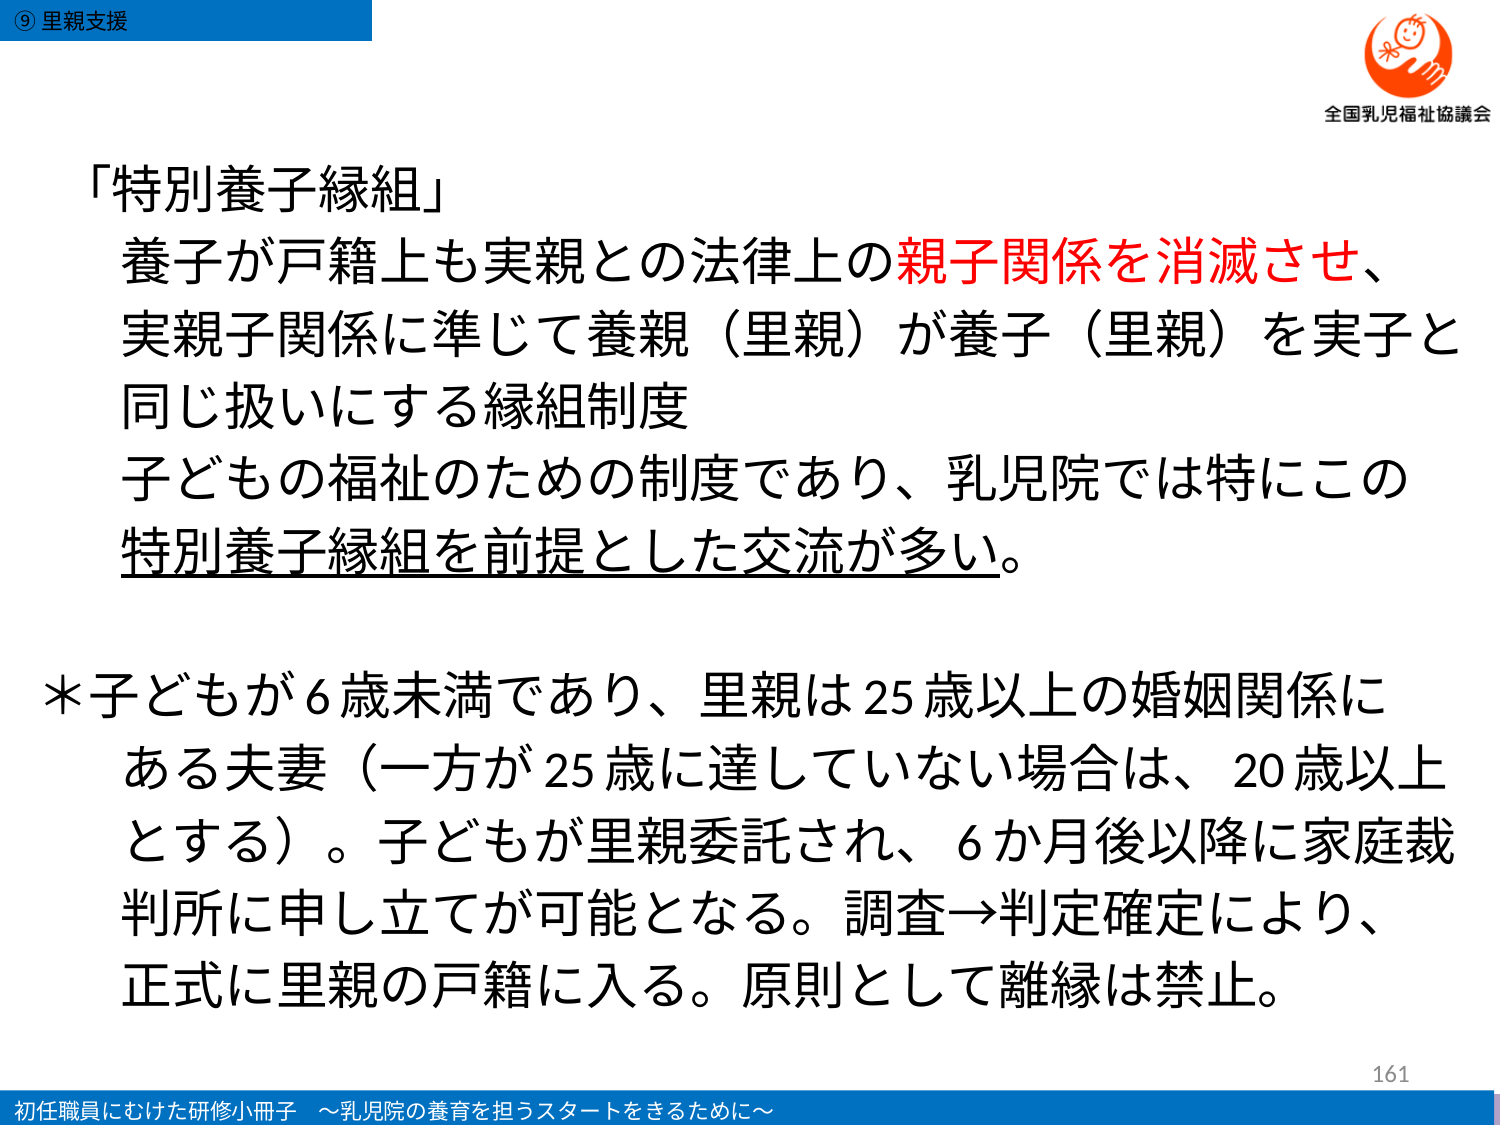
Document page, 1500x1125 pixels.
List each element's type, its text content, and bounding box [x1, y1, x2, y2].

slide_number 161 [1074, 1042, 1425, 1103]
picture [1322, 9, 1495, 126]
list 「特別養子縁組」 養子が戸籍上も実親との法律上の親子関係を消滅させ、 実親子関係に準じて養親（里親）が養子（里親）を実子と 同じ扱いにする縁組制度 子どもの福祉のための制度であり、乳児院では特にこの 特別養子縁組を前提とした交流が多い。 ＊子どもが6歳未満であり、里親は25歳以上の婚姻関係に ある夫妻（一方が25歳に達していない場合は、20歳以上 とする）。子どもが里親委託され、6か月後以降に家庭裁 判所に申し立てが可能となる。調査→判定確定により、 正式に里親の戸籍に入る。原則として離縁は禁止。 [2, 149, 1500, 1076]
